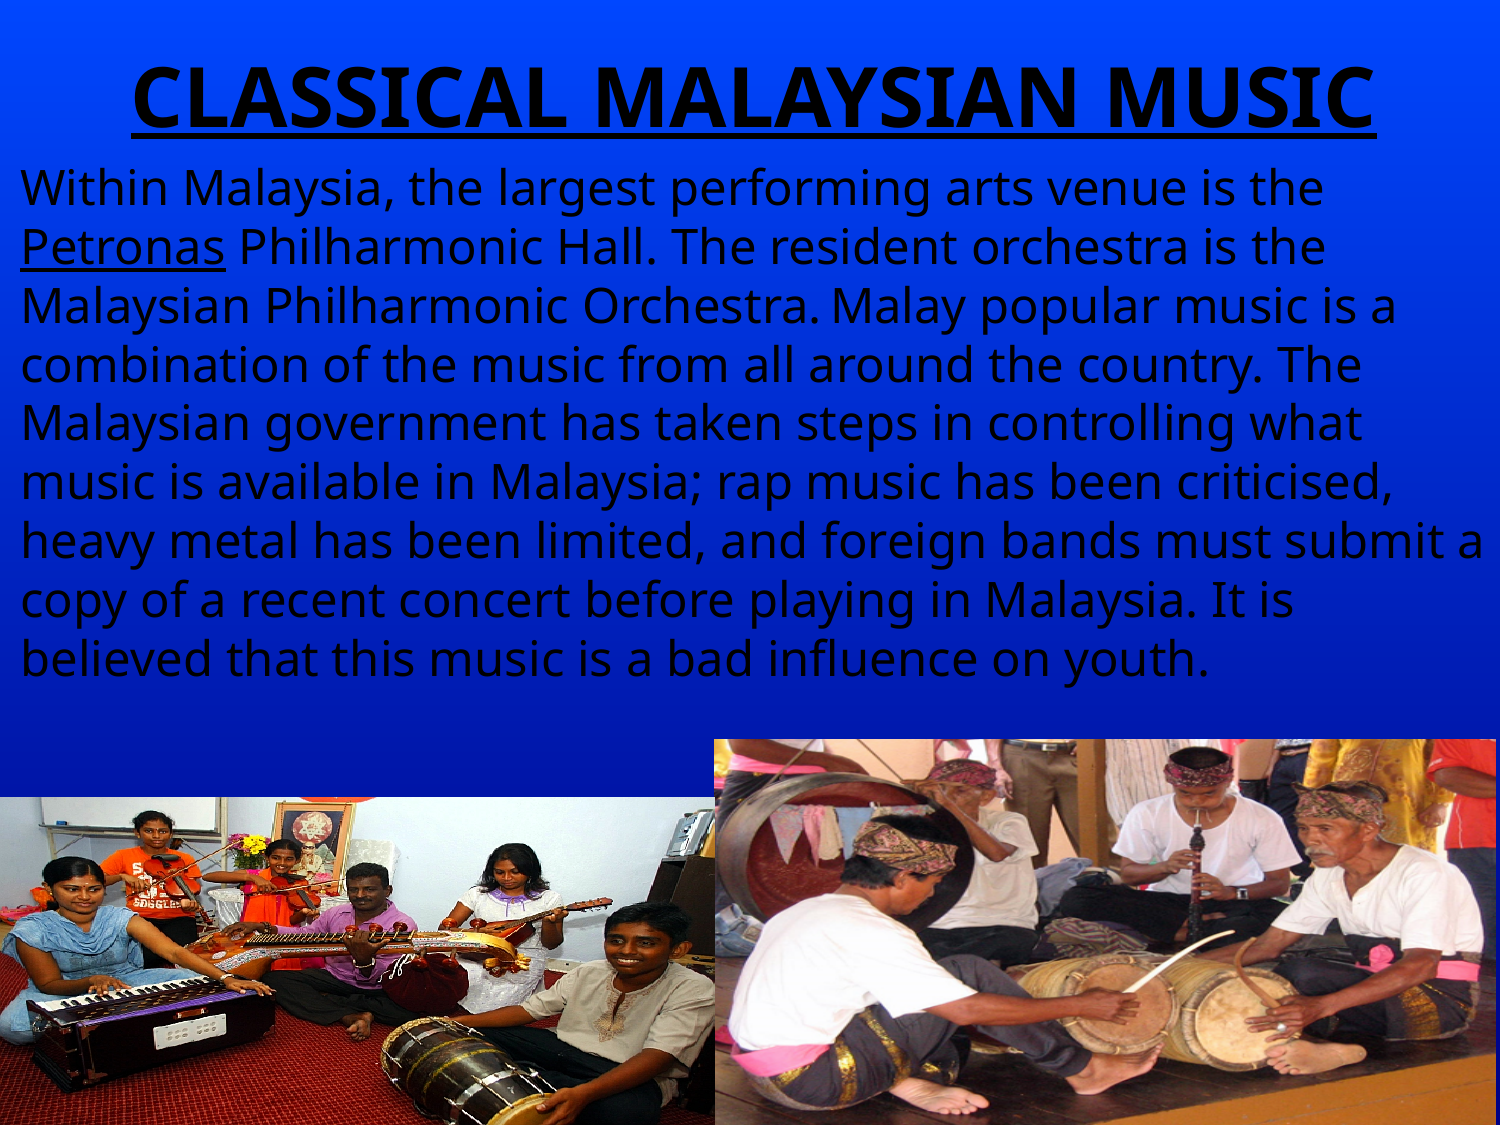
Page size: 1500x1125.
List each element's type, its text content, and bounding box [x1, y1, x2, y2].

picture [0, 739, 1496, 1125]
title CLASSICAL MALAYSIAN MUSIC [4, 0, 1500, 188]
list Within Malaysia, the largest performing arts venue is the Petronas Philharmonic Hall. The resident orchestra is the Malaysian Philharmonic Orchestra. Malay popular music is a combination of the music from all around the country. The Malaysian government has taken steps in controlling what music is available in Malaysia; rap music has been criticised, heavy metal has been limited, and foreign bands must submit a copy of a recent concert before playing in Malaysia. It is believed that this music is a bad influence on youth. [5, 149, 1500, 796]
